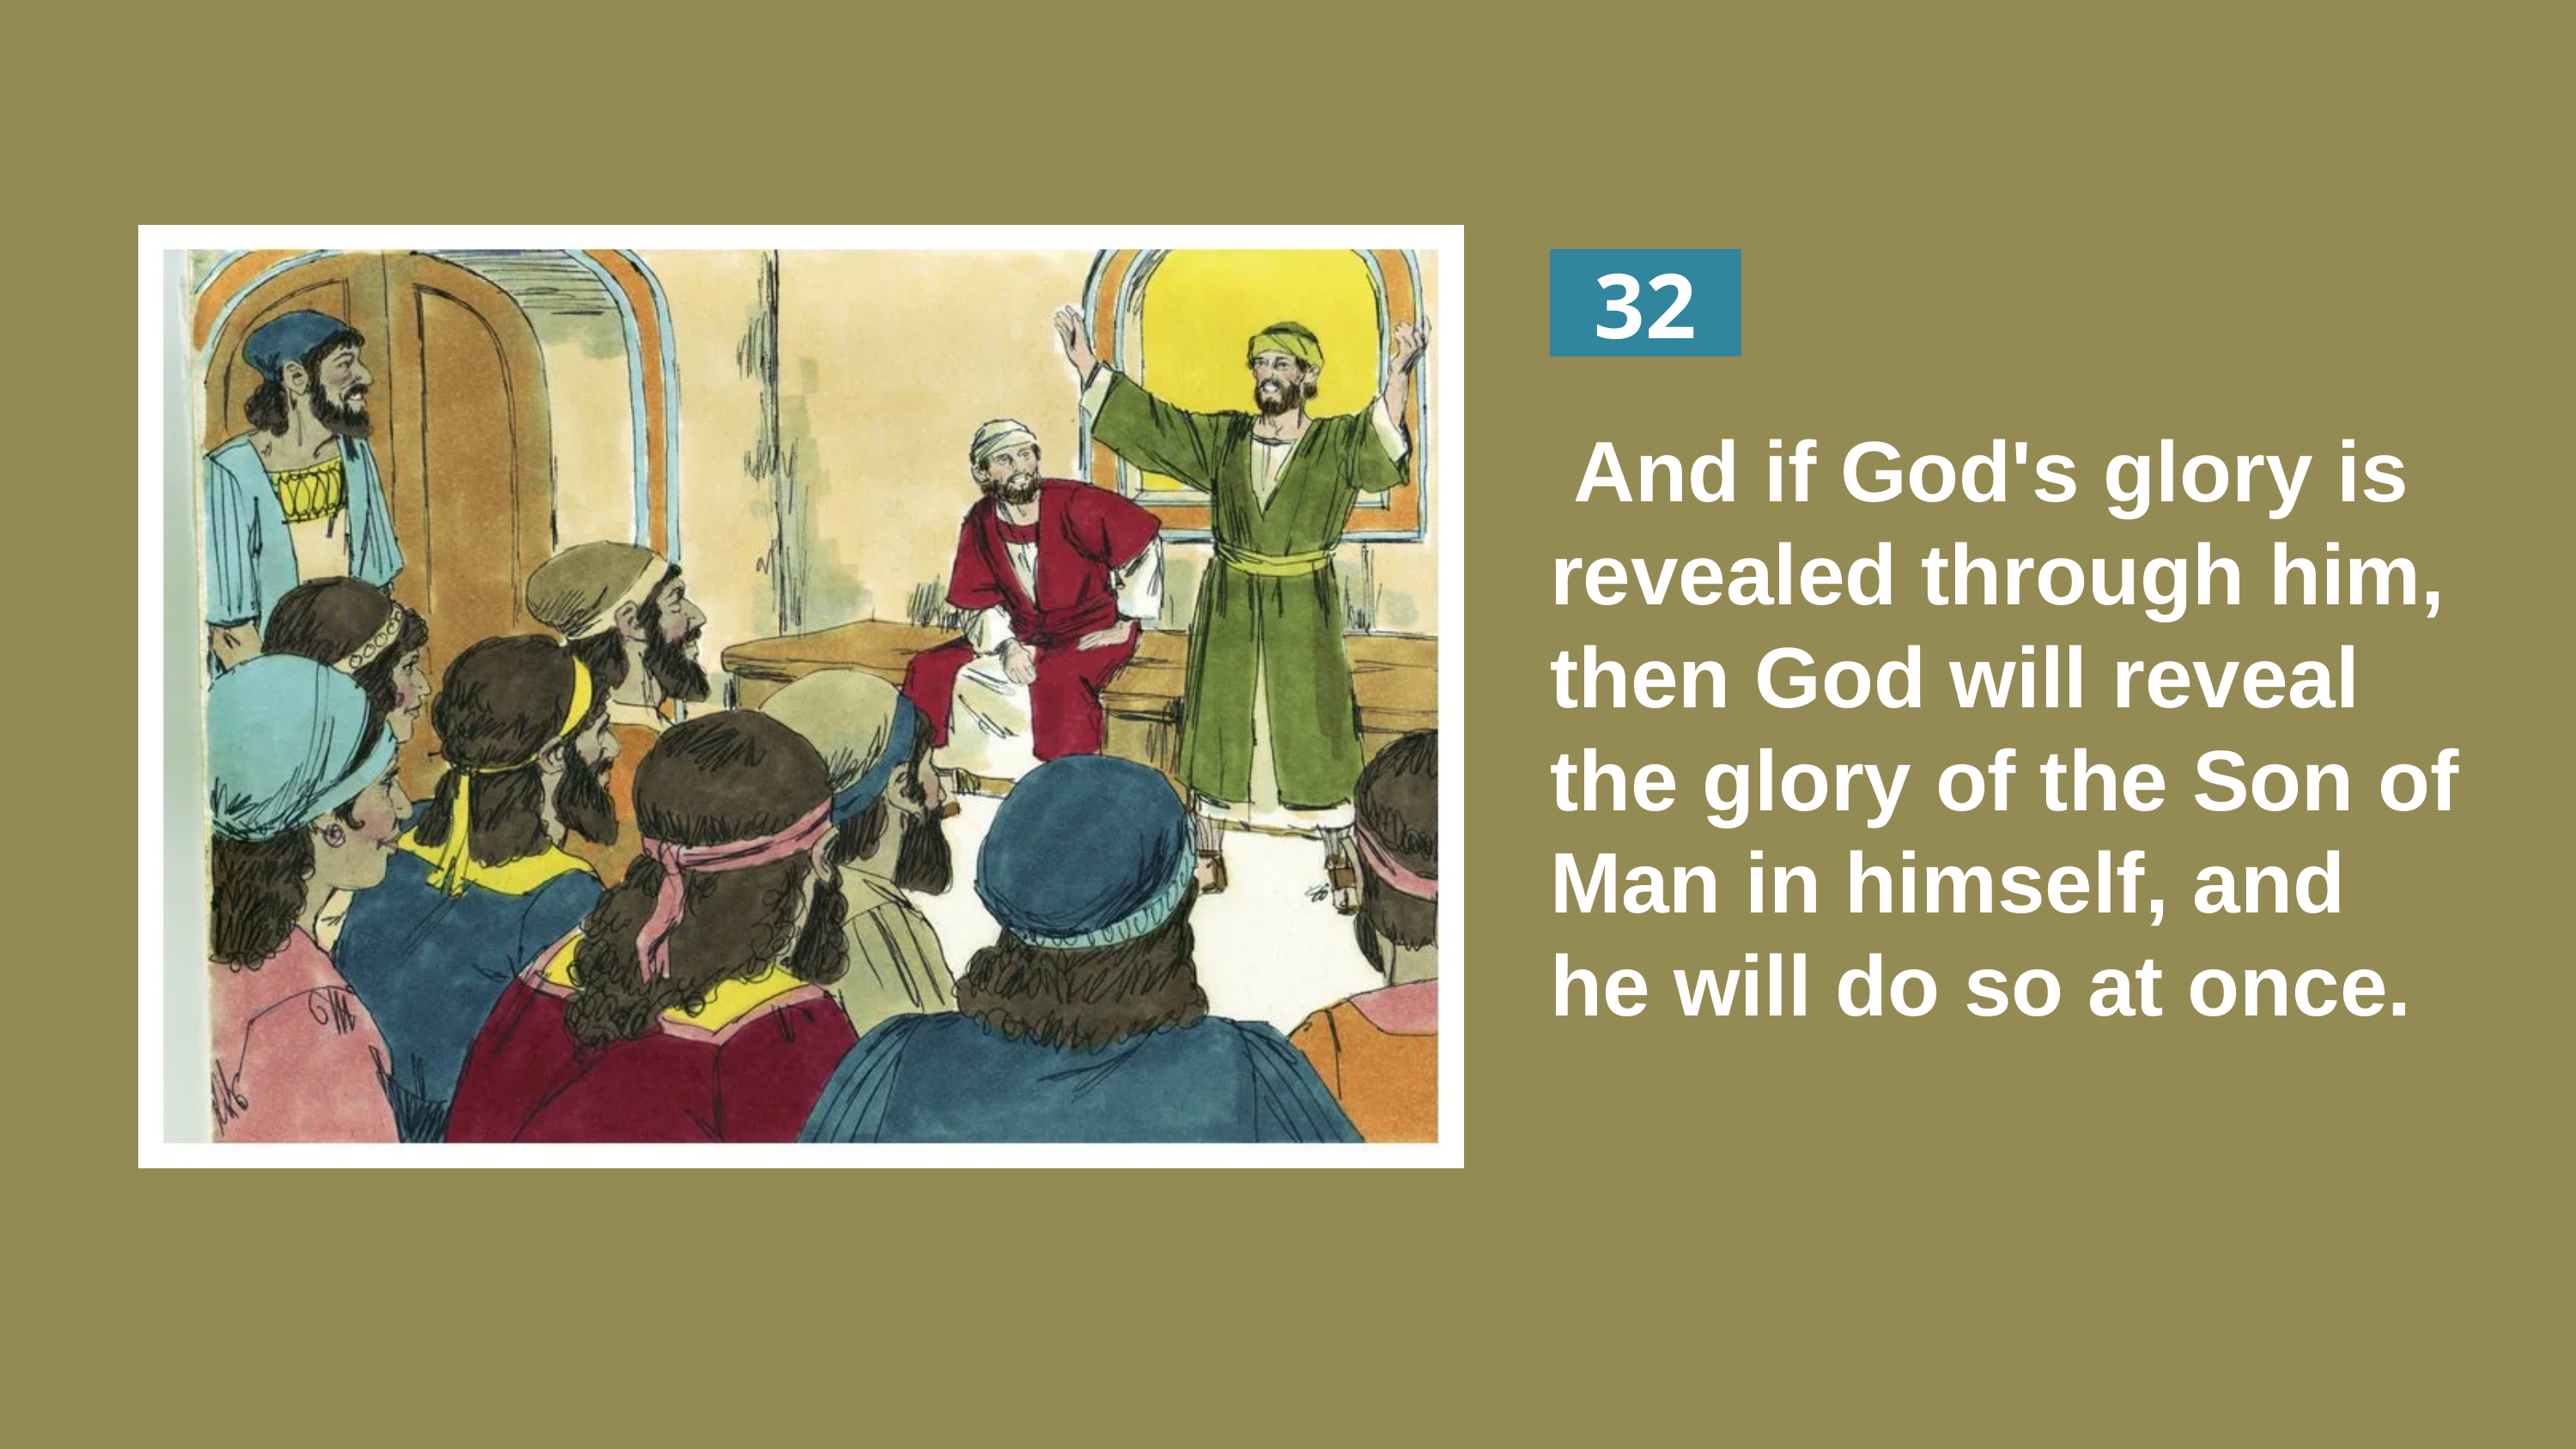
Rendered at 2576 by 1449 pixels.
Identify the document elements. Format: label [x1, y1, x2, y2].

text_box [1549, 248, 2461, 1040]
picture [138, 225, 1464, 1168]
